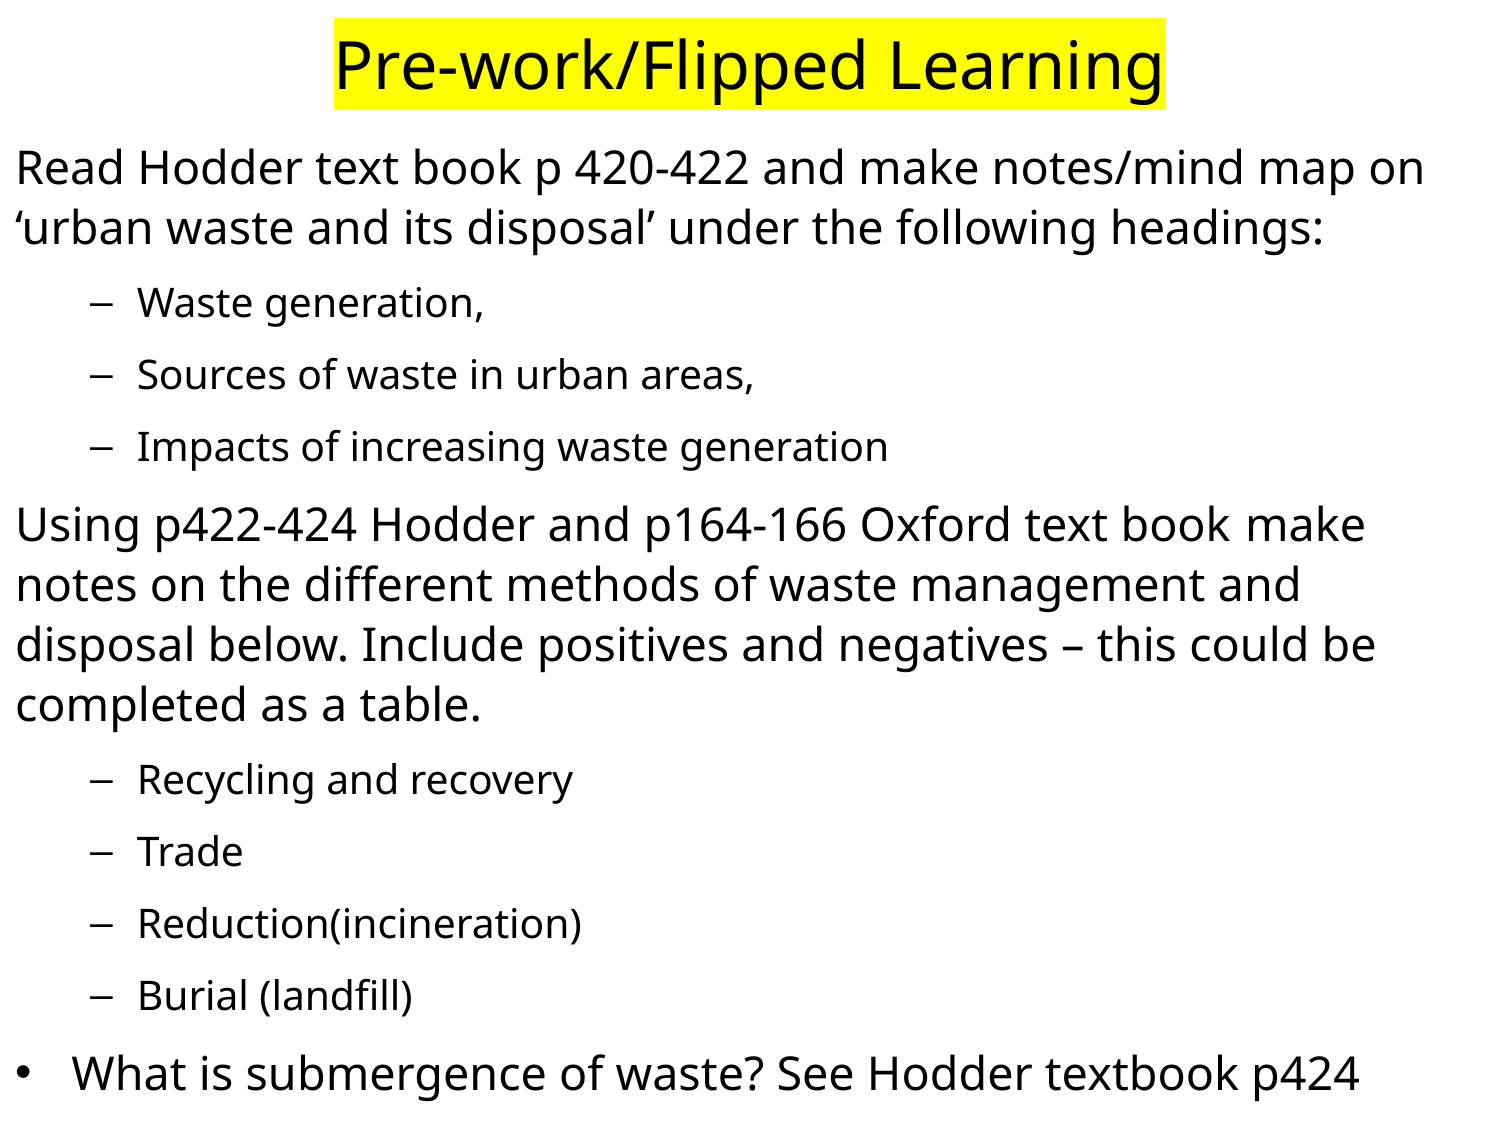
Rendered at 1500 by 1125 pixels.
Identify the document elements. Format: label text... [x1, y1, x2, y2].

list Read Hodder text book p 420-422 and make notes/mind map on ‘urban waste and its disposal’ under the following headings: Waste generation, Sources of waste in urban areas, Impacts of increasing waste generation Using p422-424 Hodder and p164-166 Oxford text book make notes on the different methods of waste management and disposal below. Include positives and negatives – this could be completed as a table. Recycling and recovery Trade Reduction(incineration) Burial (landfill) What is submergence of waste? See Hodder textbook p424 [0, 126, 1500, 1125]
title Pre-work/Flipped Learning [75, 0, 1425, 126]
